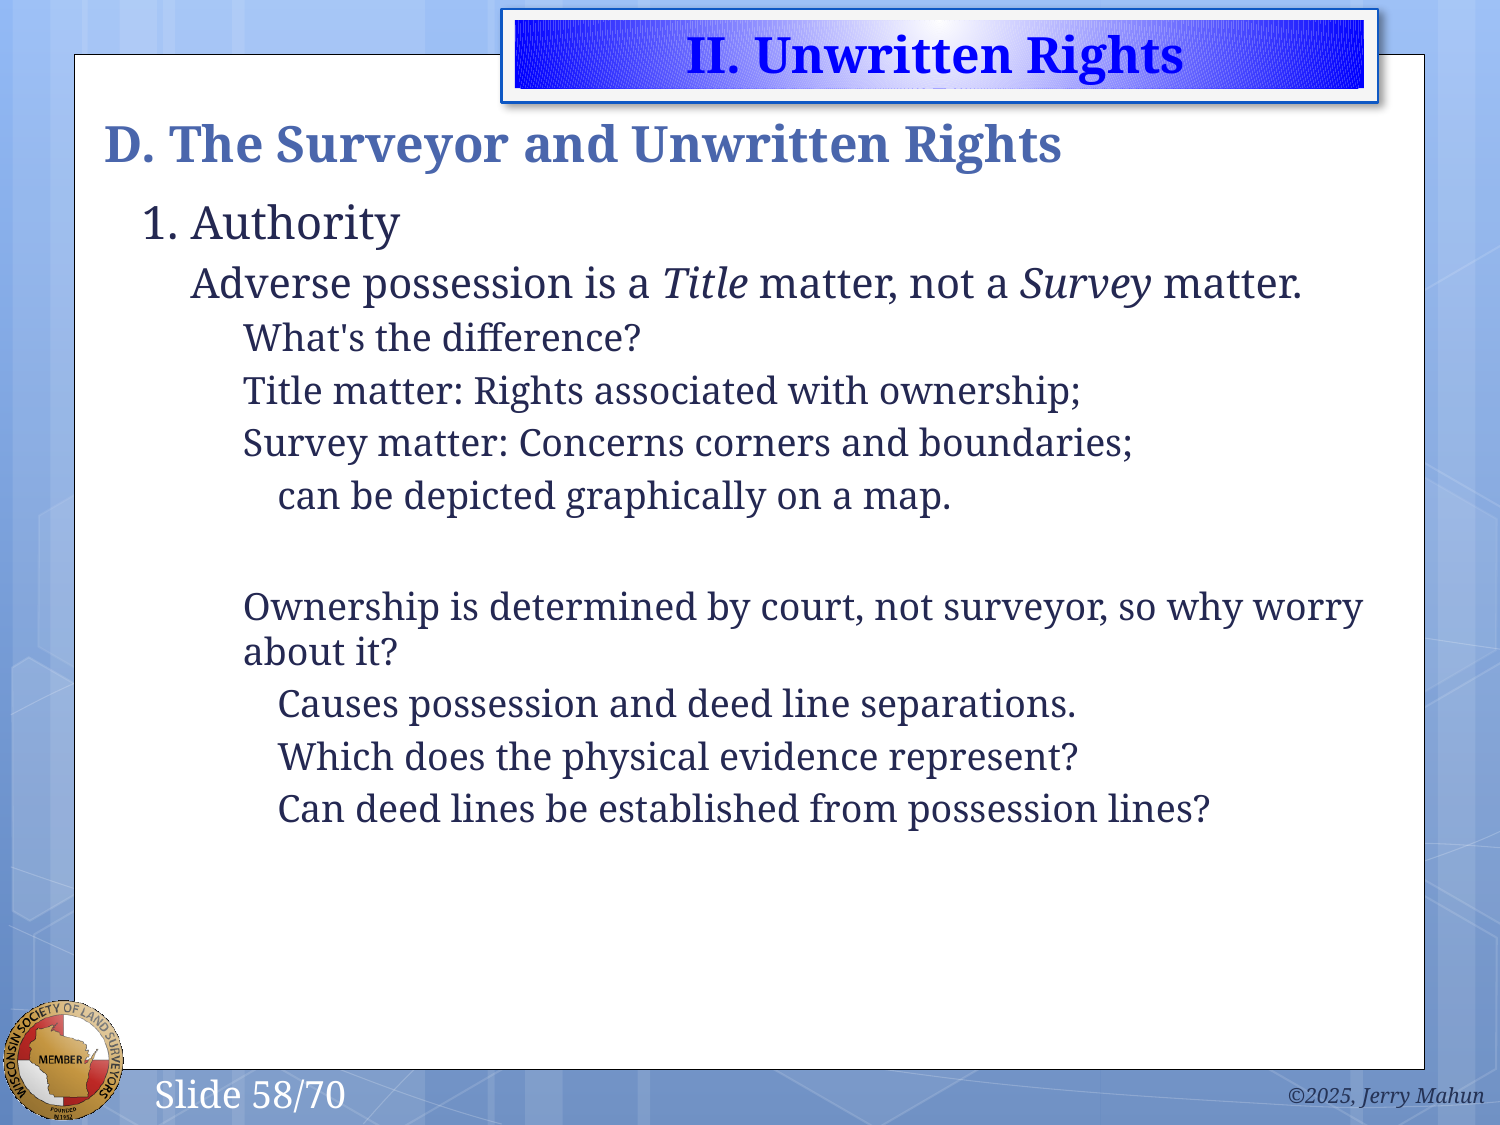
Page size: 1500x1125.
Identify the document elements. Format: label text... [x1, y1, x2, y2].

picture [0, 997, 125, 1125]
list 1. Authority Adverse possession is a Title matter, not a Survey matter. What's the difference? Title matter: Rights associated with ownership; Survey matter: Concerns corners and boundaries; can be depicted graphically on a map. Ownership is determined by court, not surveyor, so why worry about it? Causes possession and deed line separations. Which does the physical evidence represent? Can deed lines be established from possession lines? [115, 186, 1385, 984]
title D. The Surveyor and Unwritten Rights [89, 108, 1242, 180]
